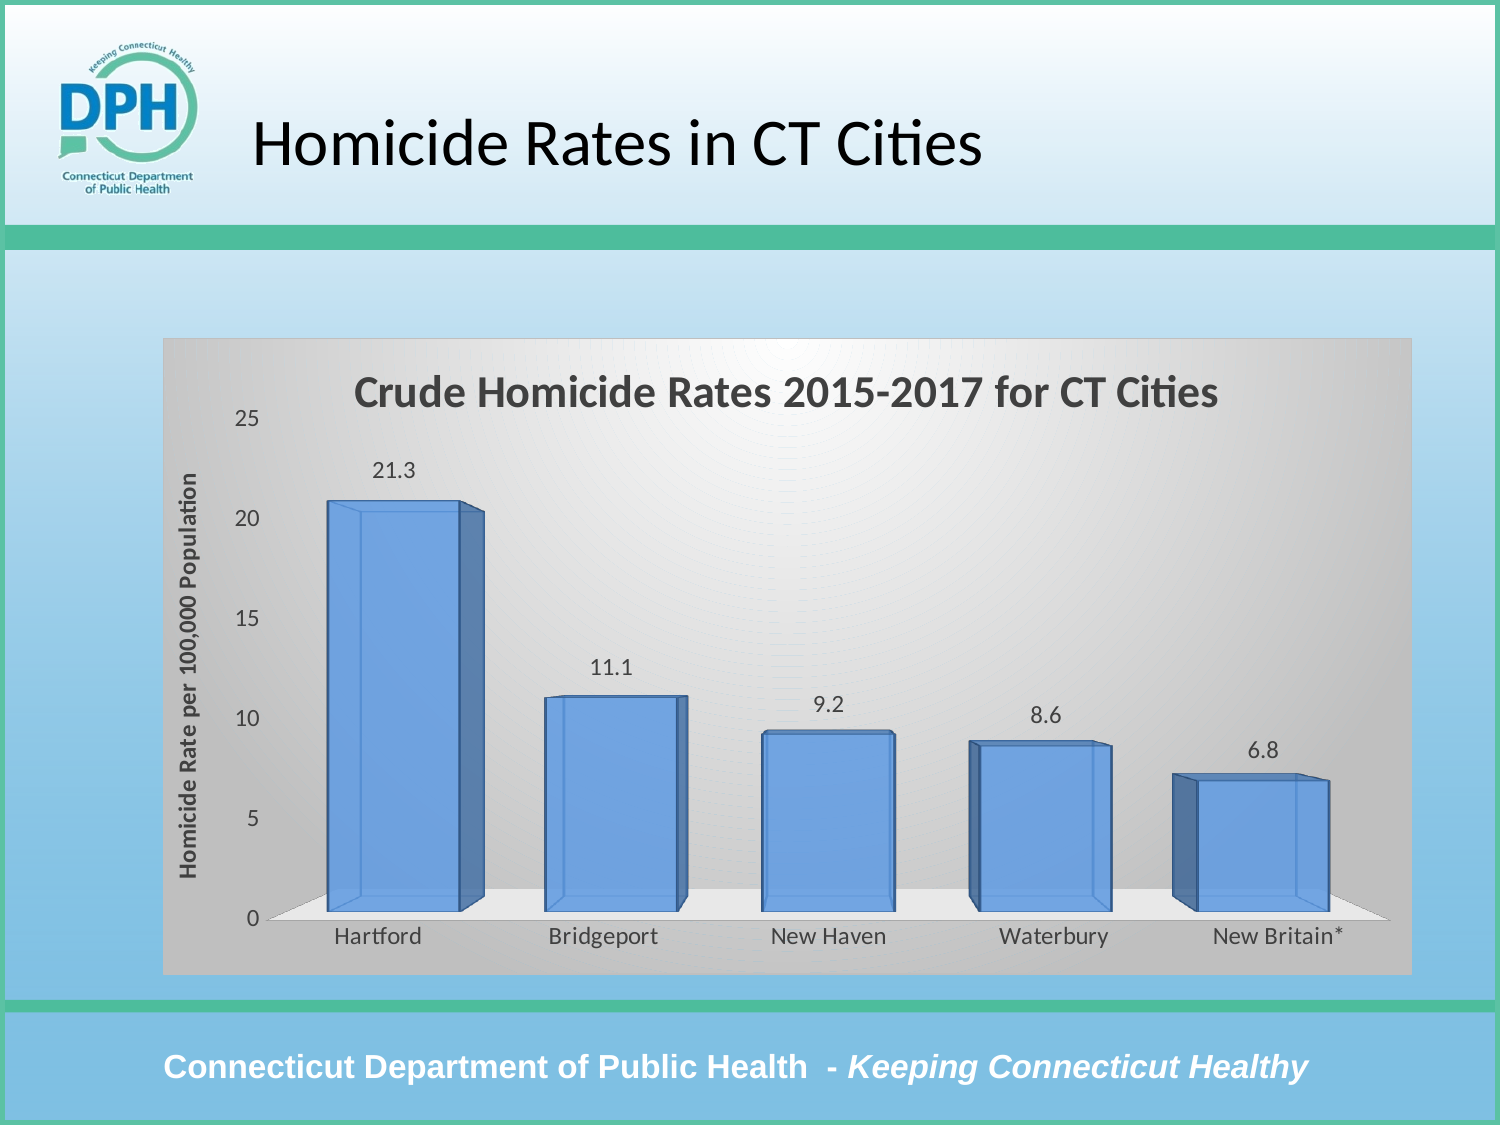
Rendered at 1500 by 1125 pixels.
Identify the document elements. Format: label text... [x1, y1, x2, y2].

title Homicide Rates in CT Cities [237, 45, 1425, 233]
picture [50, 37, 202, 199]
chart [162, 337, 1413, 976]
